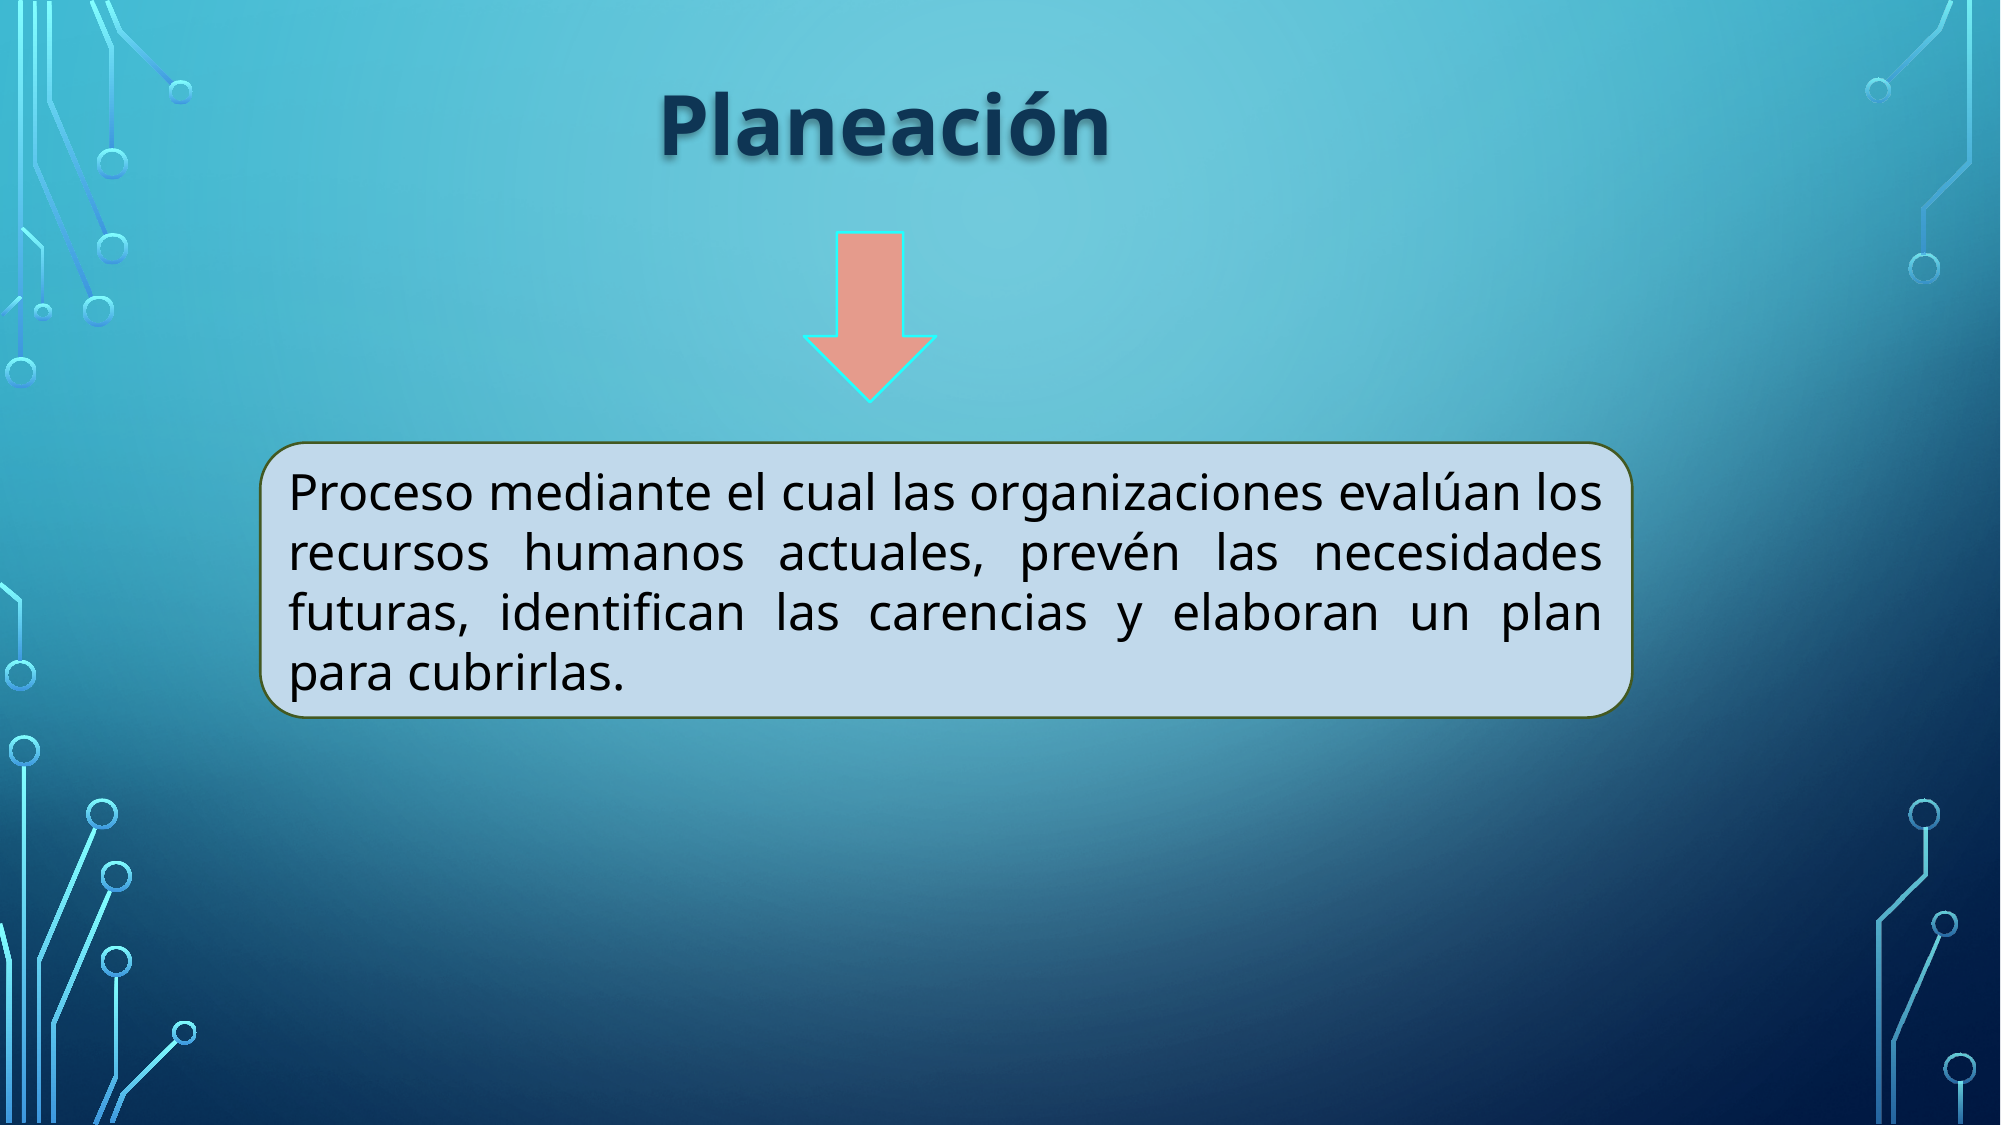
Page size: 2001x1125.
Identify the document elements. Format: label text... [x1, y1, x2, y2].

text_box Planeación [455, 64, 1315, 180]
text_box [802, 231, 938, 404]
text_box Proceso mediante el cual las organizaciones evalúan los recursos humanos actuales, prevén las necesidades futuras, identifican las carencias y elaboran un plan para cubrirlas. [258, 441, 1634, 719]
